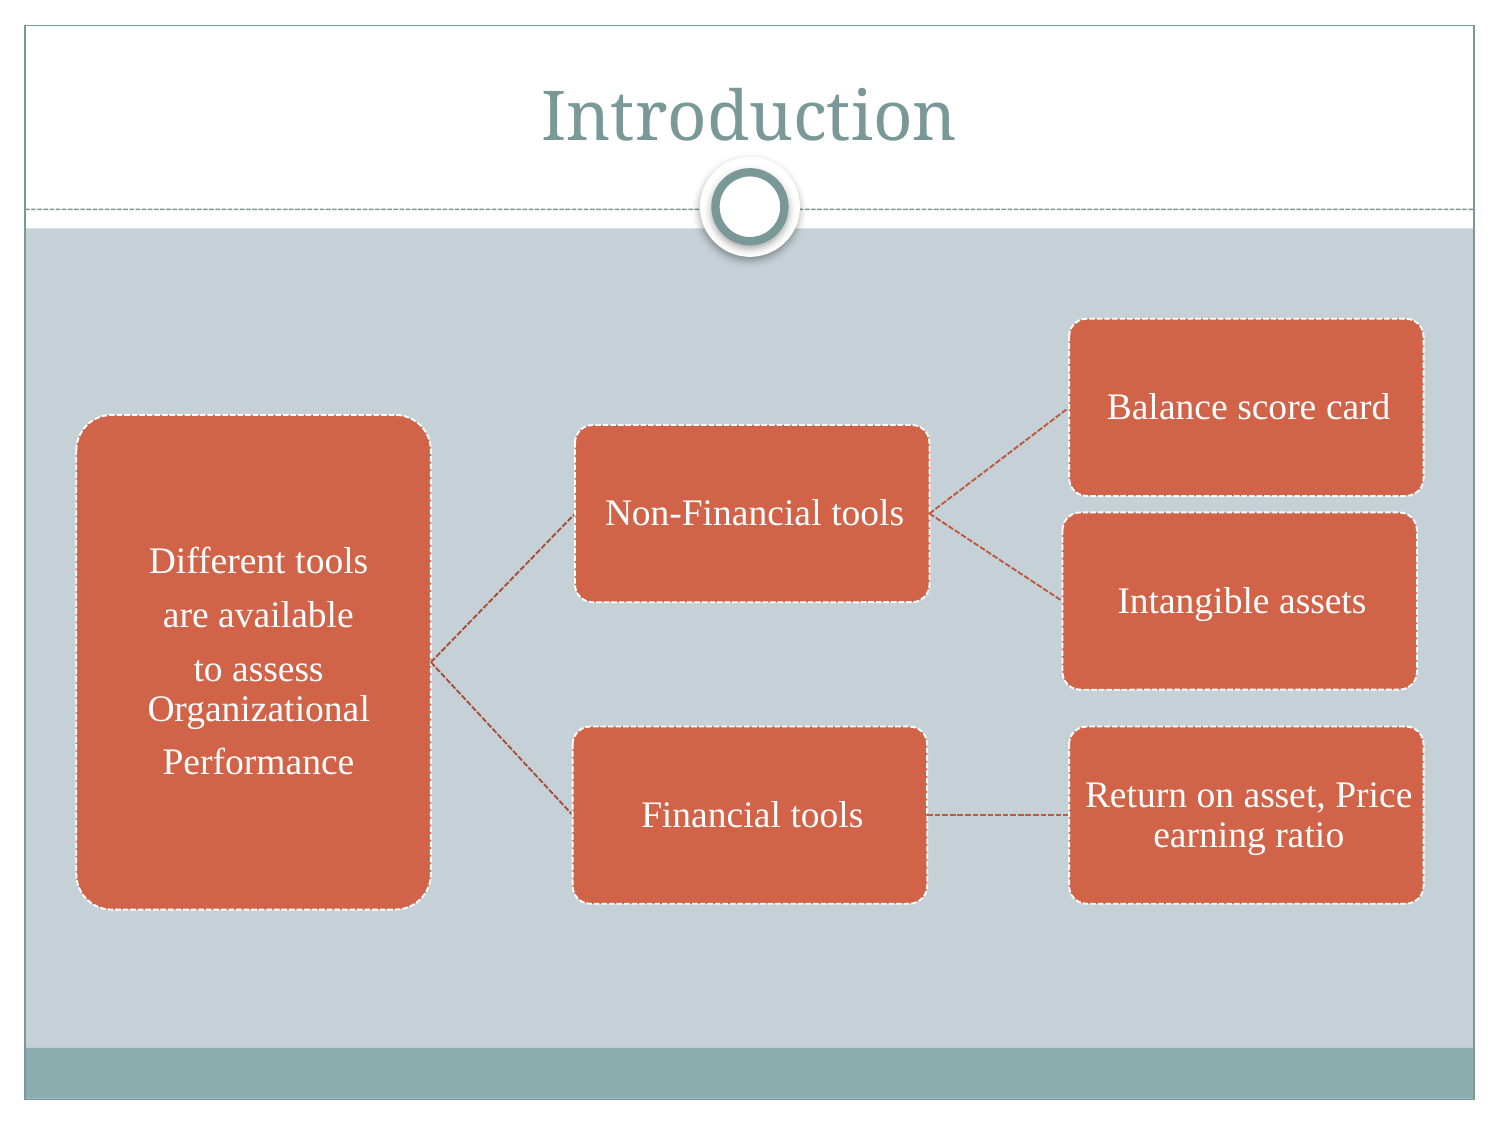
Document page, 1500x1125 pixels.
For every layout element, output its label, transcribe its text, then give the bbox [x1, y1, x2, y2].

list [74, 242, 1426, 986]
title Introduction [49, 37, 1450, 162]
